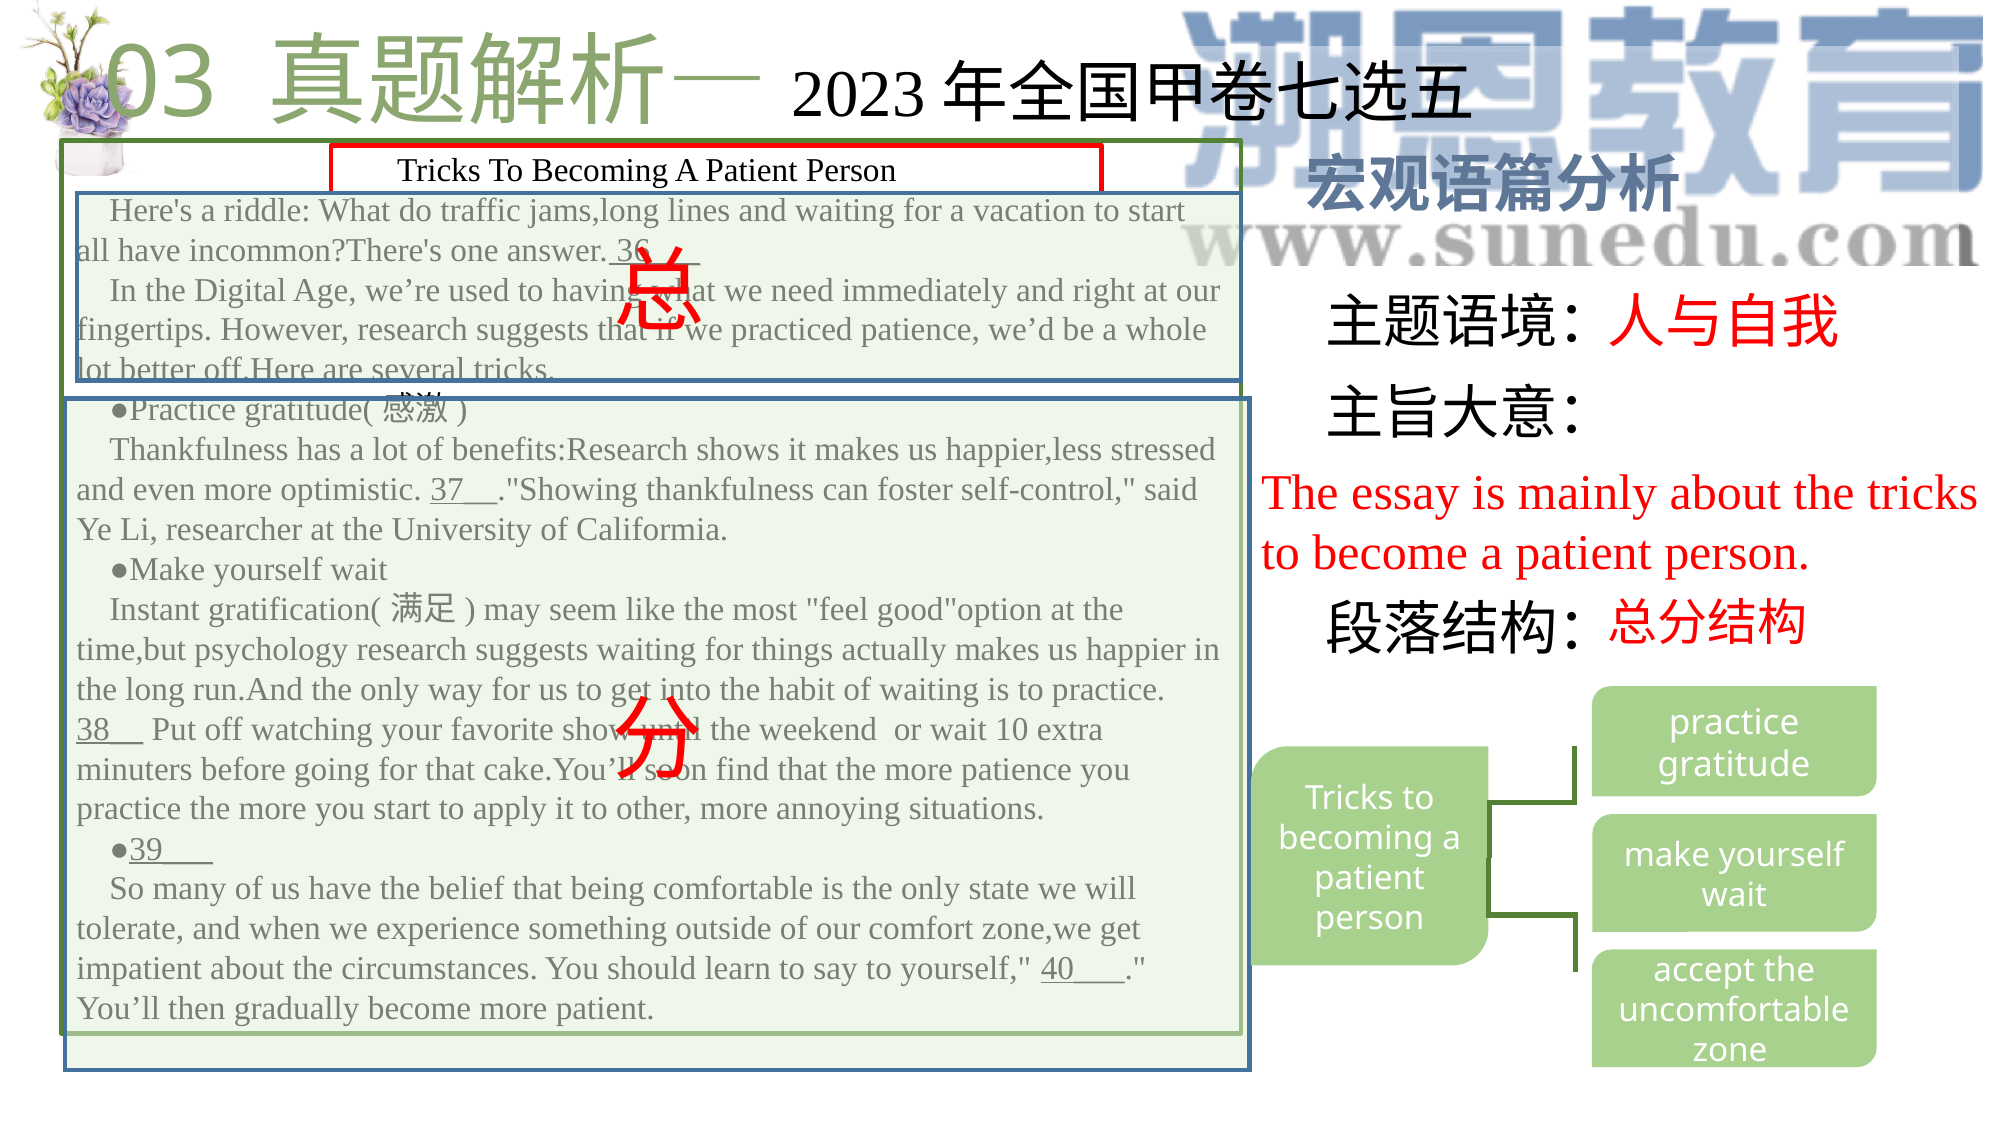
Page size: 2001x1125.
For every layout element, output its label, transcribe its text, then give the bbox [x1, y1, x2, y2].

text_box 总分结构 [1592, 583, 1901, 658]
text_box 主旨大意： [1310, 367, 1616, 452]
text_box 段落结构： [1310, 583, 1616, 669]
text_box 03 真题解析—2023年全国甲卷七选五 [142, 9, 1491, 144]
text_box The essay is mainly about the tricks to become a patient person. [1251, 452, 2000, 588]
picture [1178, 4, 1983, 266]
text_box 宏观语篇分析 [1290, 136, 1696, 226]
picture [17, 0, 142, 176]
text_box 总 [76, 192, 1242, 381]
text_box [331, 145, 1102, 192]
text_box 人与自我 [1592, 276, 1911, 362]
text_box Tricks To Becoming A Patient Person Here's a riddle: What do traffic jams,long lines and waiting for a vacation to start all have incommon?There's one answer. 36___ In the Digital Age, we’re used to having what we need immediately and right at our fingertips. However, research suggests that if we practiced patience, we’d be a whole lot better off.Here are several tricks. ●Practice gratitude(感激) Thankfulness has a lot of benefits:Research shows it makes us happier,less stressed and even more optimistic. 37__."Showing thankfulness can foster self-control," said Ye Li, researcher at the University of Califormia. ●Make yourself wait Instant gratification(满足) may seem like the most "feel good"option at the time,but psychology research suggests waiting for things actually makes us happier in the long run.And the only way for us to get into the habit of waiting is to practice. 38__ Put off watching your favorite show until the weekend or wait 10 extra minuters before going for that cake.You’ll soon find that the more patience you practice the more you start to apply it to other, more annoying situations. ●39___ So many of us have the belief that being comfortable is the only state we will tolerate, and when we experience something outside of our comfort zone,we get impatient about the circumstances. You should learn to say to yourself," 40___." You’ll then gradually become more patient. [61, 144, 1241, 1034]
text_box 分 [64, 397, 1251, 1071]
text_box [1250, 686, 1877, 1068]
text_box 主题语境： [1310, 276, 1592, 362]
